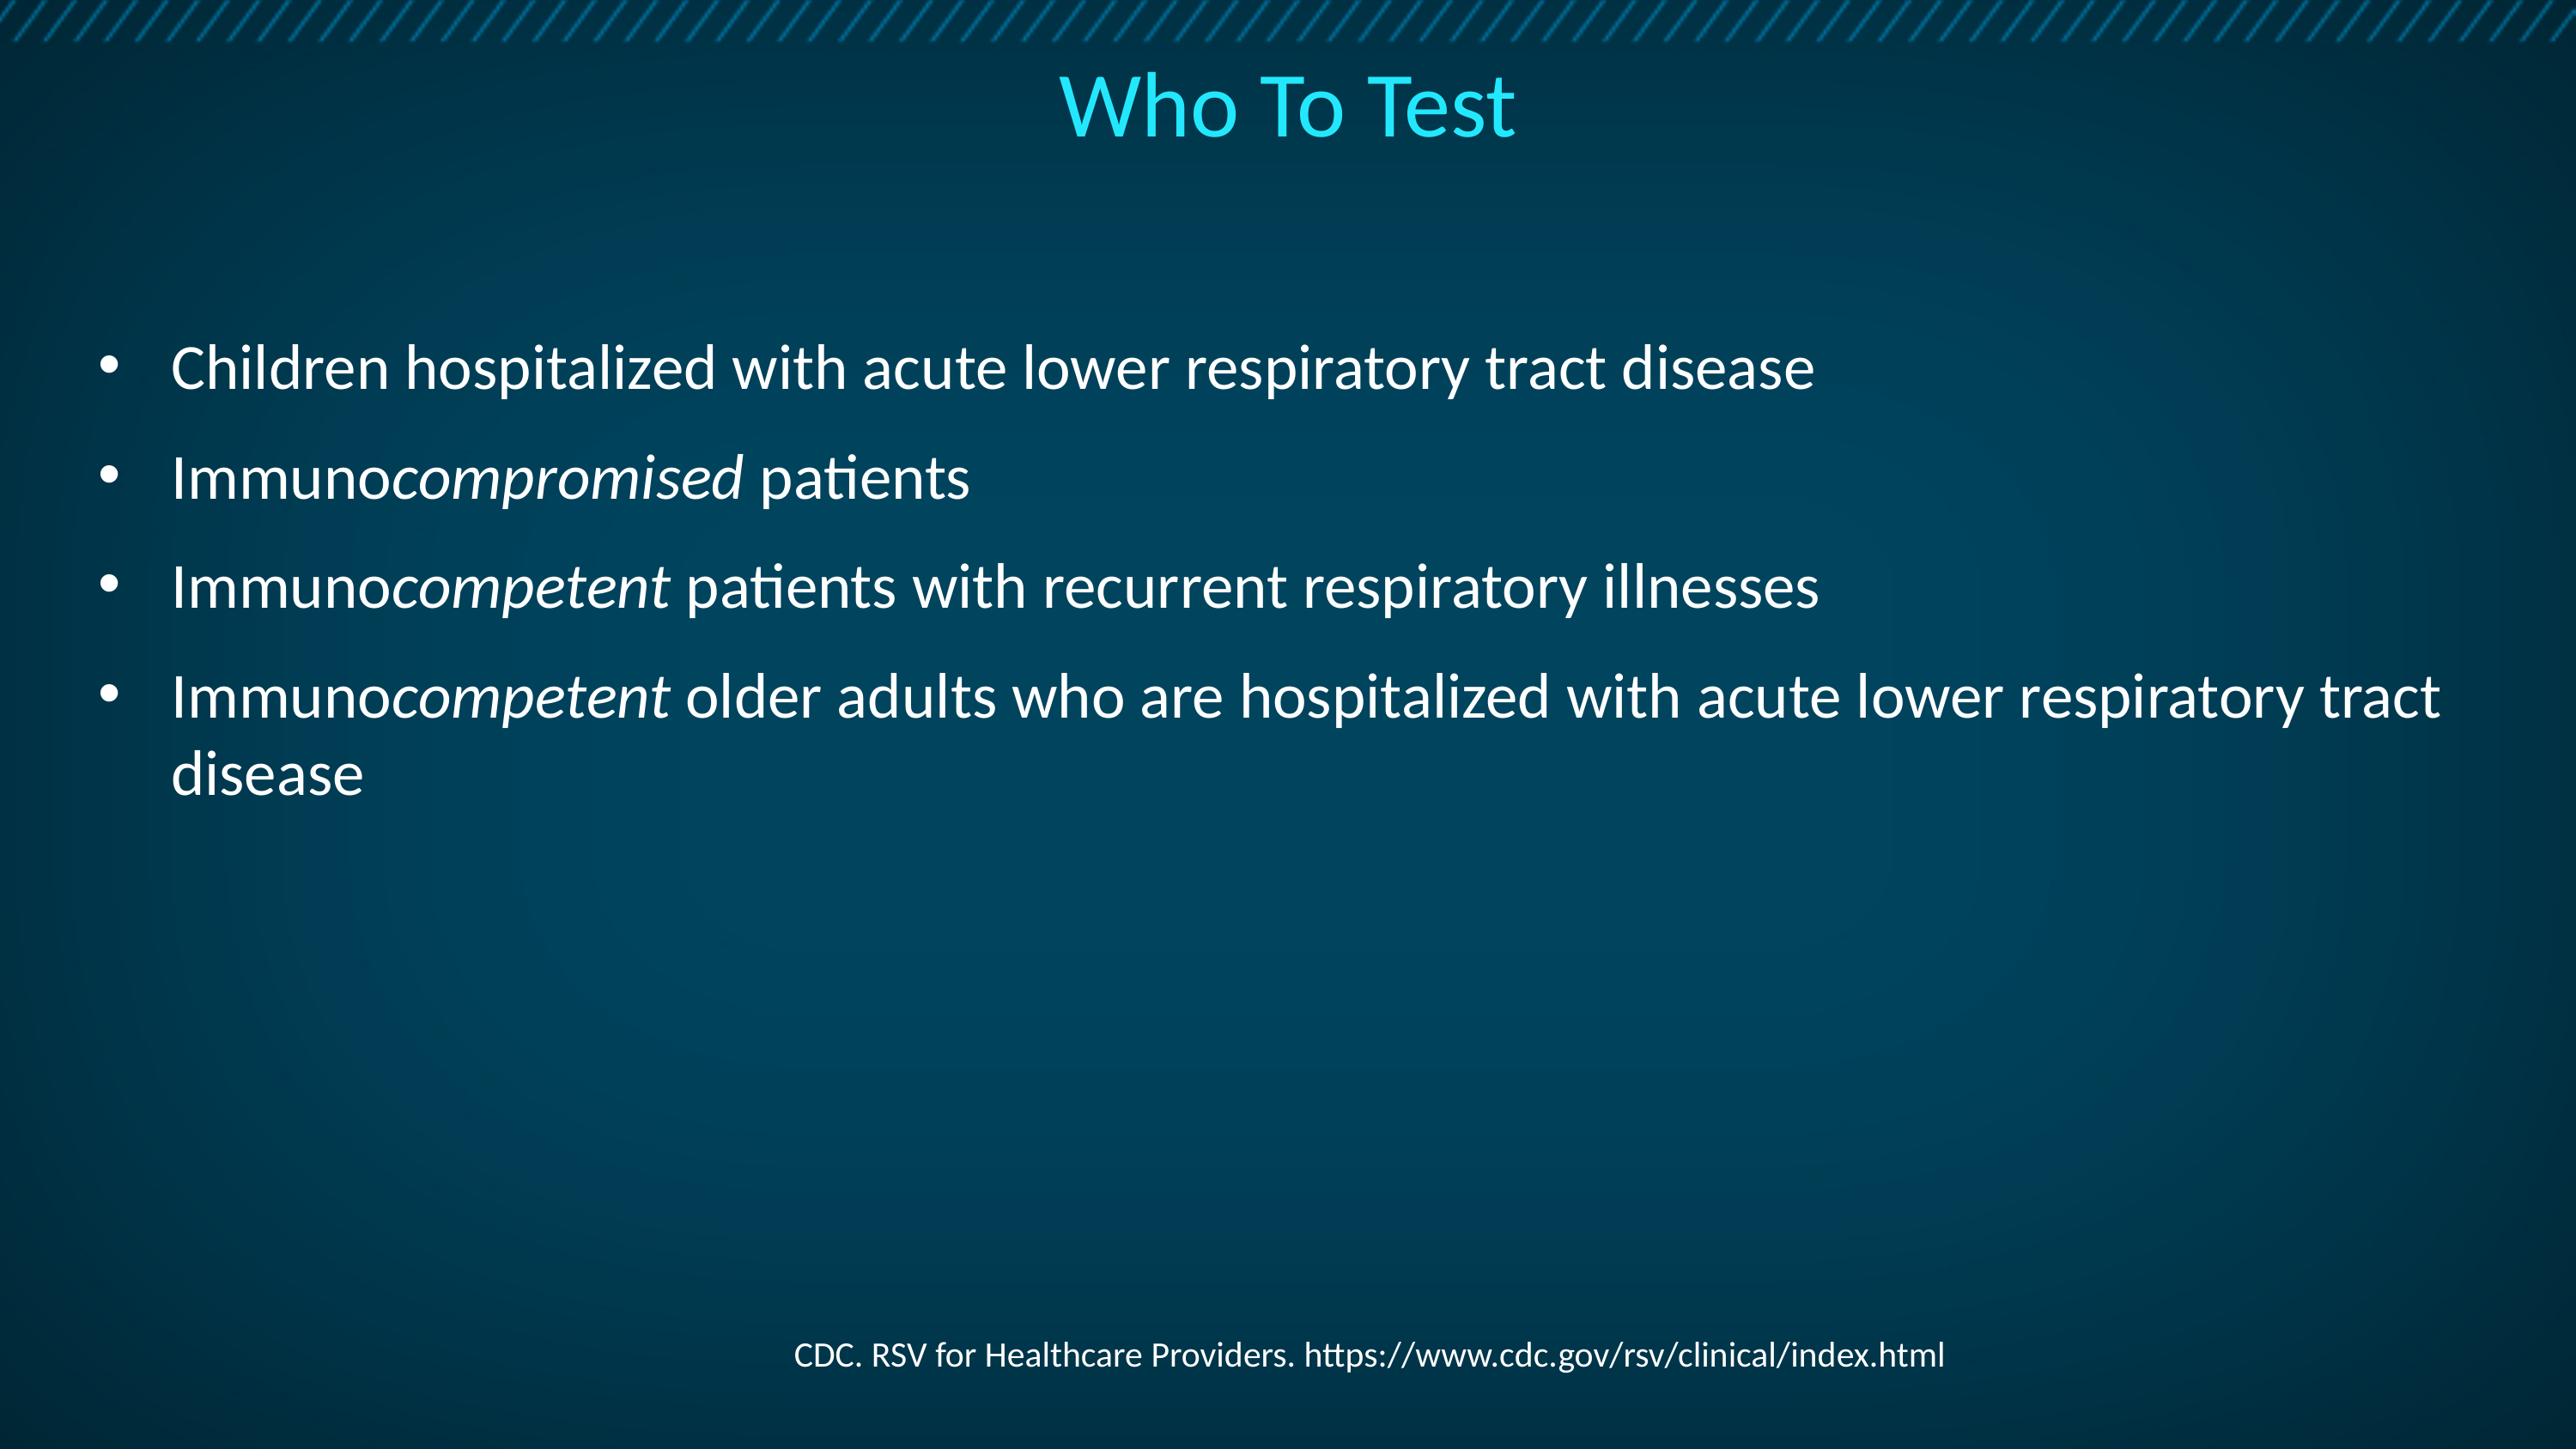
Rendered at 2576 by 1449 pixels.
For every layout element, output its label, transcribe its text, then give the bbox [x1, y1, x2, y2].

text_box CDC. RSV for Healthcare Providers. https://www.cdc.gov/rsv/clinical/index.html [498, 1325, 2242, 1381]
title Who To Test [0, 37, 2576, 278]
list Children hospitalized with acute lower respiratory tract disease Immunocompromised patients Immunocompetent patients with recurrent respiratory illnesses Immunocompetent older adults who are hospitalized with acute lower respiratory tract disease [85, 318, 2490, 1282]
